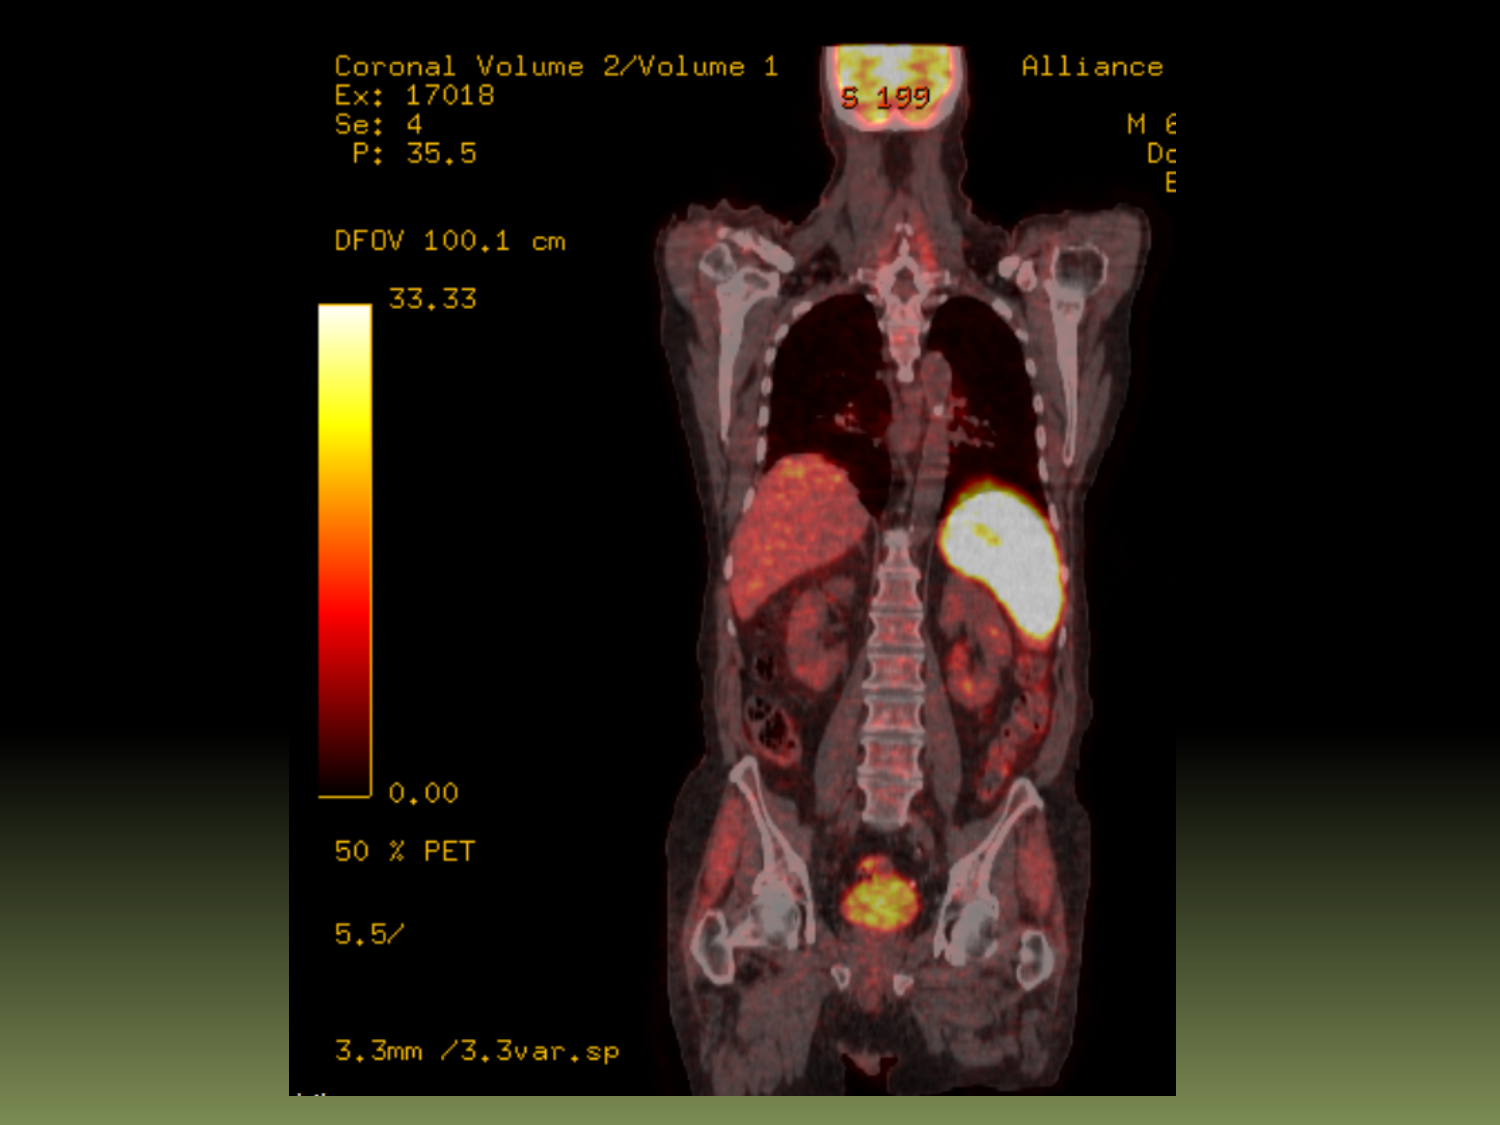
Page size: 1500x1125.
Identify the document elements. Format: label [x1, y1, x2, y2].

list [288, 30, 1176, 1097]
